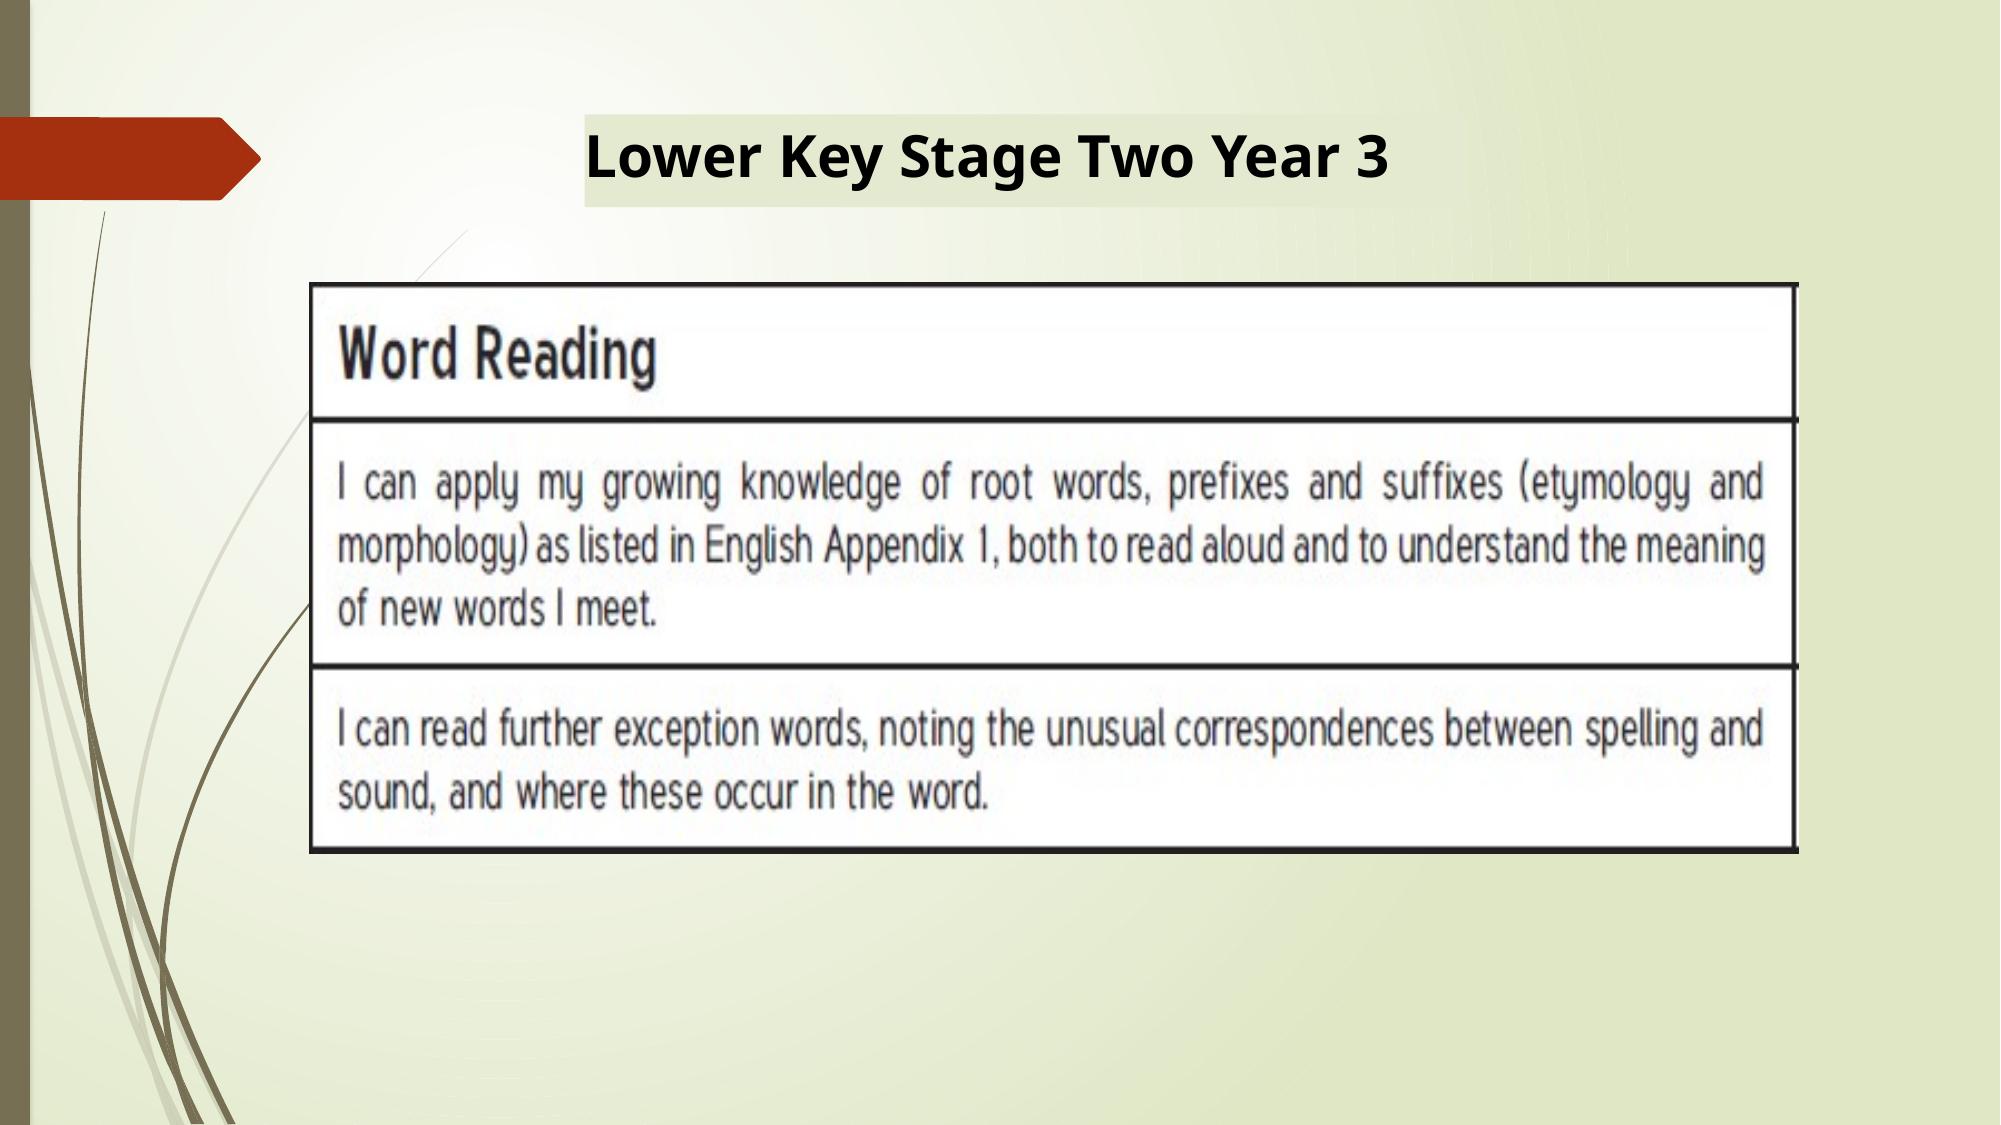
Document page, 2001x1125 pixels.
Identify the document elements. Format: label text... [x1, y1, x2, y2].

picture [309, 281, 1799, 854]
text_box Lower Key Stage Two Year 3 [584, 114, 1469, 208]
